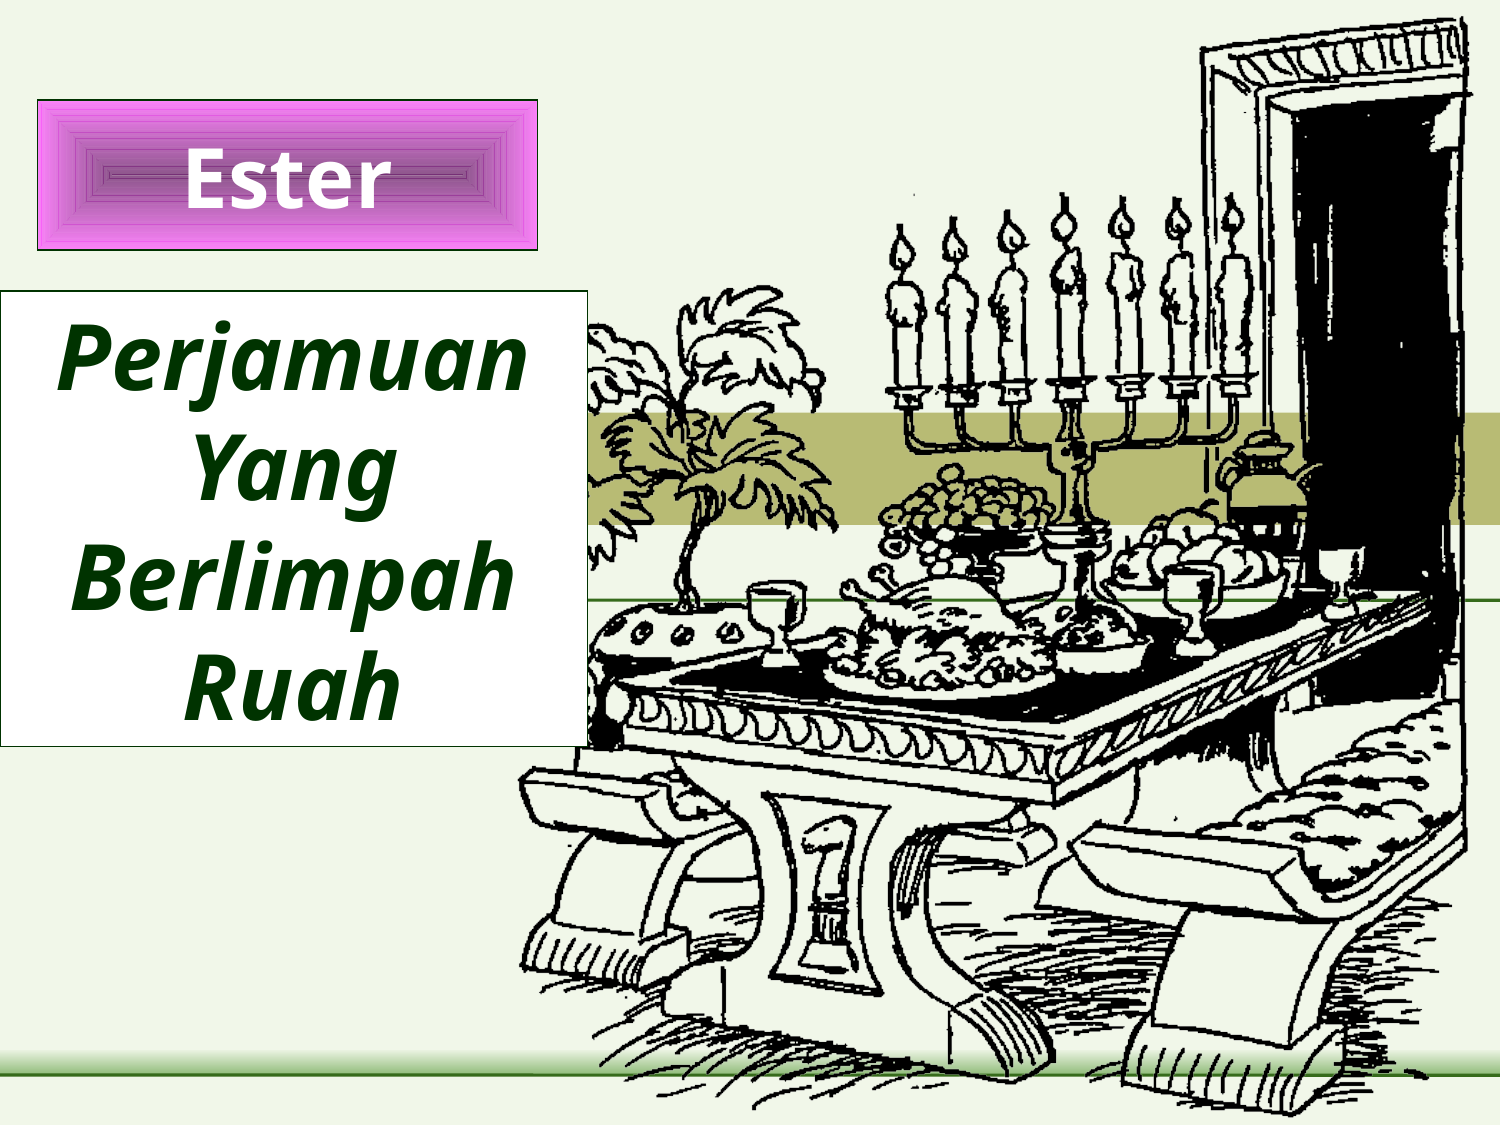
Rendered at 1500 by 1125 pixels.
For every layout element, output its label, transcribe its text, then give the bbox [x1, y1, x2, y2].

title Perjamuan Yang Berlimpah Ruah [0, 290, 507, 747]
text_box Ester [37, 99, 507, 250]
picture [512, 0, 1481, 1125]
